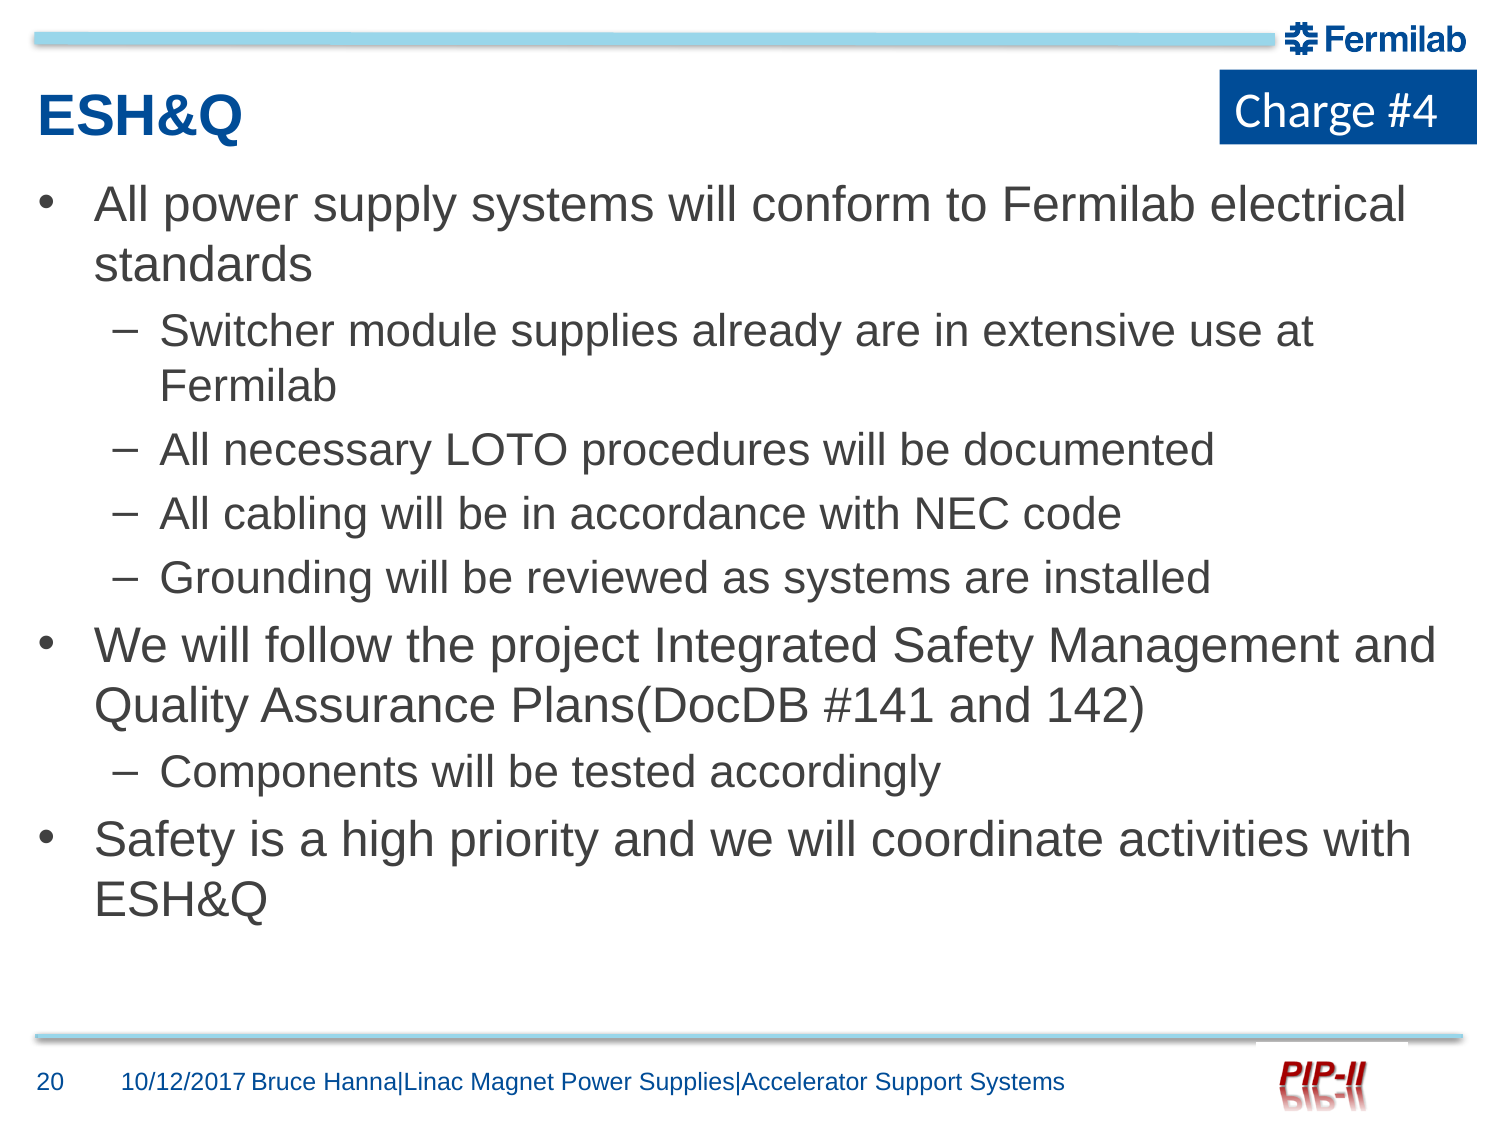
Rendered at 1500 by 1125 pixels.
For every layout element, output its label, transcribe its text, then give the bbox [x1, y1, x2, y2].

list All power supply systems will conform to Fermilab electrical standards Switcher module supplies already are in extensive use at Fermilab All necessary LOTO procedures will be documented All cabling will be in accordance with NEC code Grounding will be reviewed as systems are installed We will follow the project Integrated Safety Management and Quality Assurance Plans(DocDB #141 and 142) Components will be tested accordingly Safety is a high priority and we will coordinate activities with ESH&Q [37, 171, 1461, 990]
footer Bruce Hanna|Linac Magnet Power Supplies|Accelerator Support Systems [251, 1065, 1161, 1105]
text_box Charge #4 [1219, 69, 1477, 145]
picture [1256, 1042, 1408, 1125]
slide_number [120, 1065, 251, 1105]
slide_number 20 [36, 1065, 105, 1105]
title ESH&Q [37, 76, 1463, 147]
picture [1285, 22, 1466, 55]
